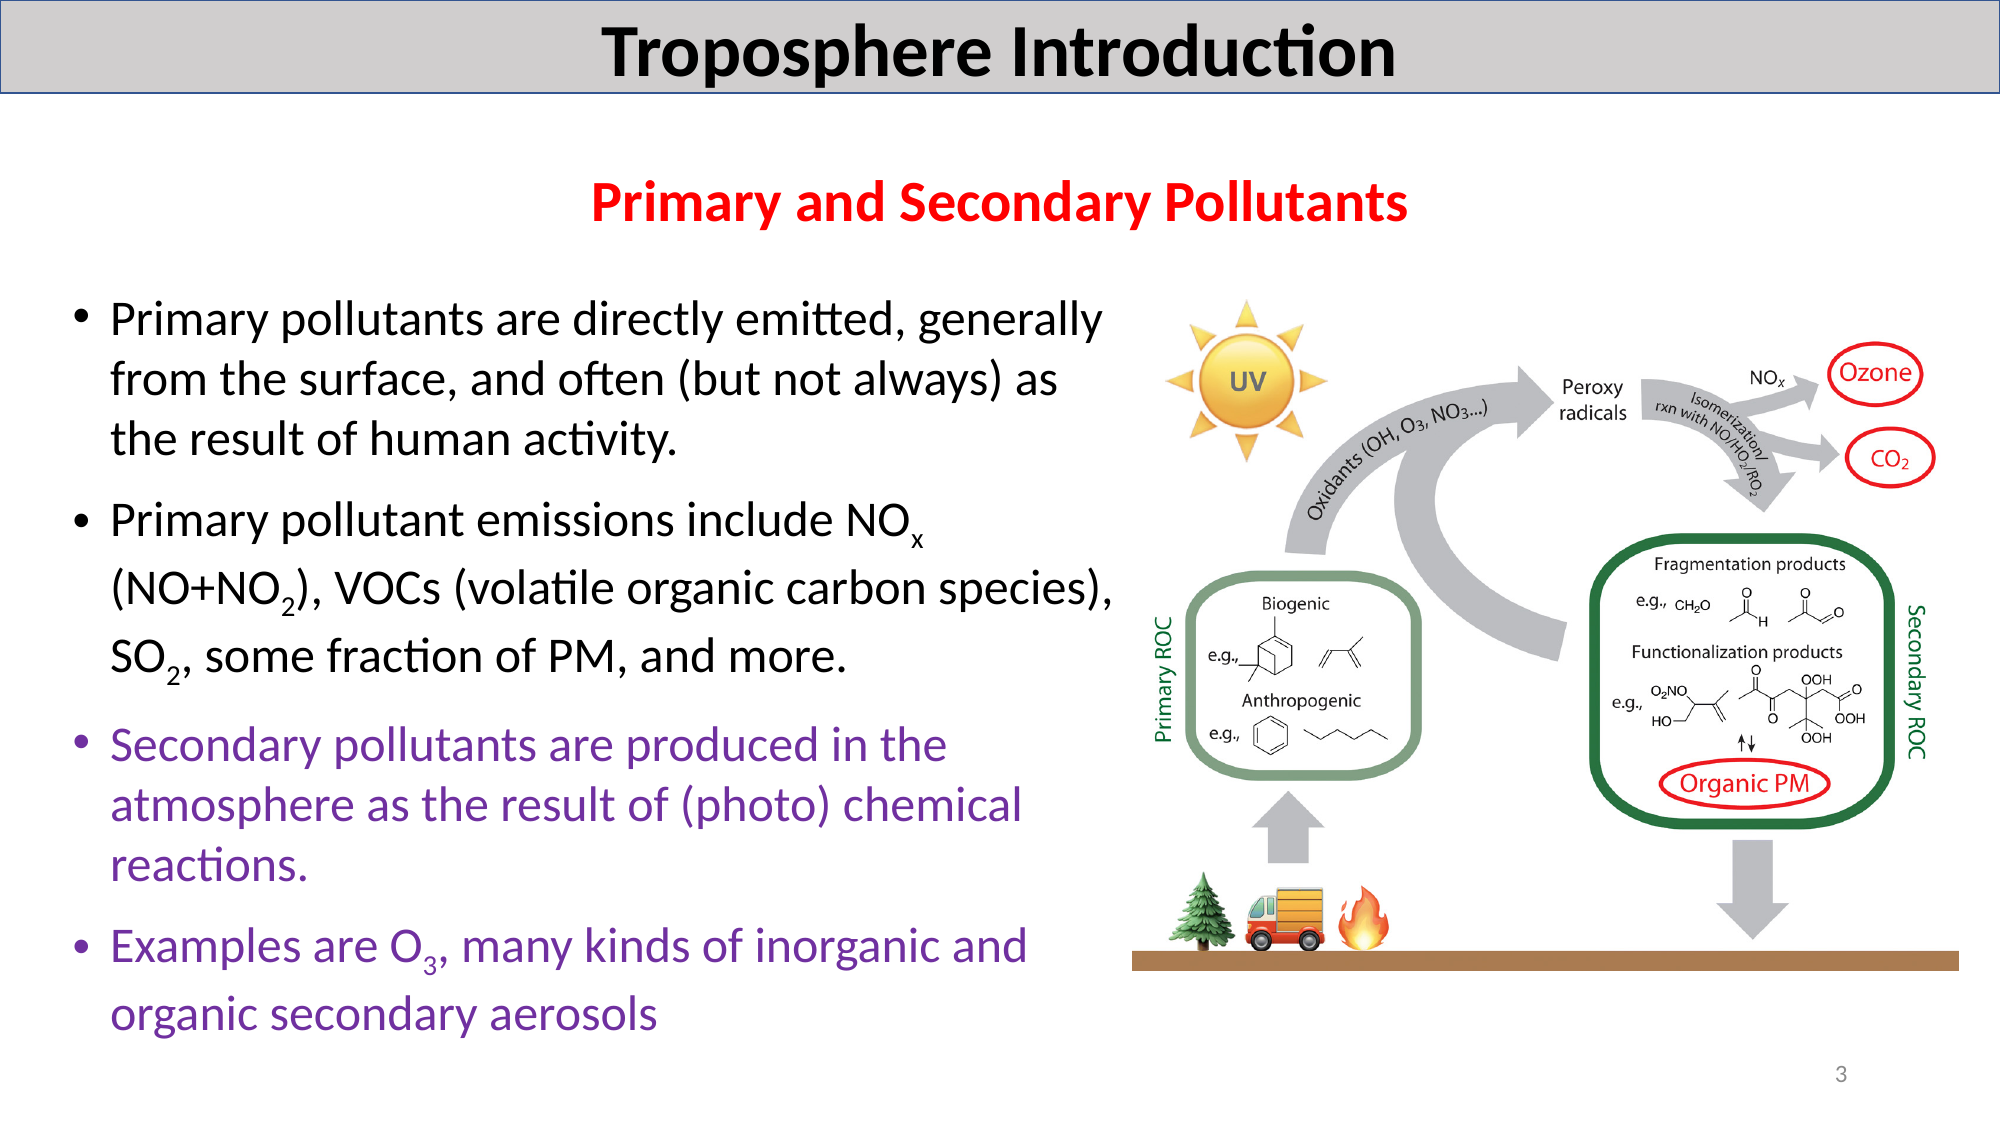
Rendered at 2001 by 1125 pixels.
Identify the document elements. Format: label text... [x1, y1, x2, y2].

picture [1132, 299, 1959, 971]
title Primary and Secondary Pollutants [525, 140, 1475, 264]
text_box Troposphere Introduction [0, 0, 2000, 94]
list Primary pollutants are directly emitted, generally from the surface, and often (but not always) as the result of human activity. Primary pollutant emissions include NOx (NO+NO2), VOCs (volatile organic carbon species), SO2, some fraction of PM, and more. Secondary pollutants are produced in the atmosphere as the result of (photo) chemical reactions. Examples are O3, many kinds of inorganic and organic secondary aerosols [57, 277, 1133, 1043]
slide_number 3 [1412, 1042, 1863, 1103]
